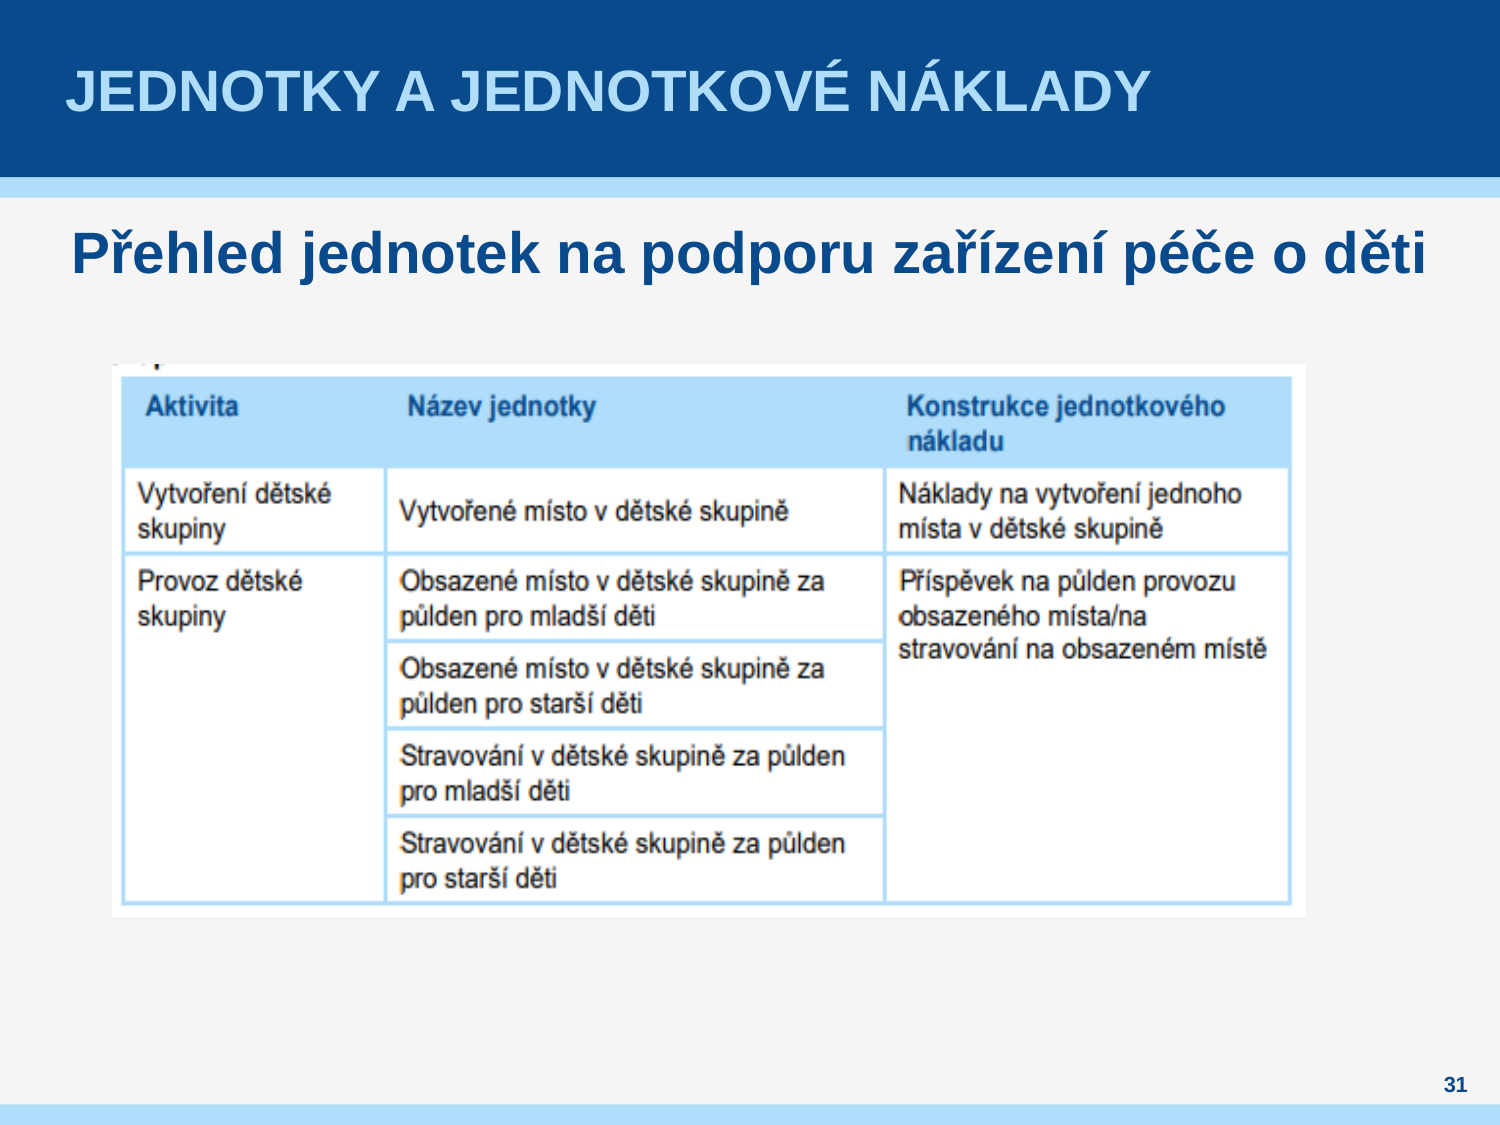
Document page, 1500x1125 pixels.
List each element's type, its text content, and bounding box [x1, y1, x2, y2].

text_box Přehled jednotek na podporu zařízení péče o děti [53, 208, 1447, 293]
title Jednotky a jednotkové náklady [59, 0, 1441, 178]
slide_number 31 [1417, 1068, 1495, 1099]
picture [111, 364, 1306, 918]
